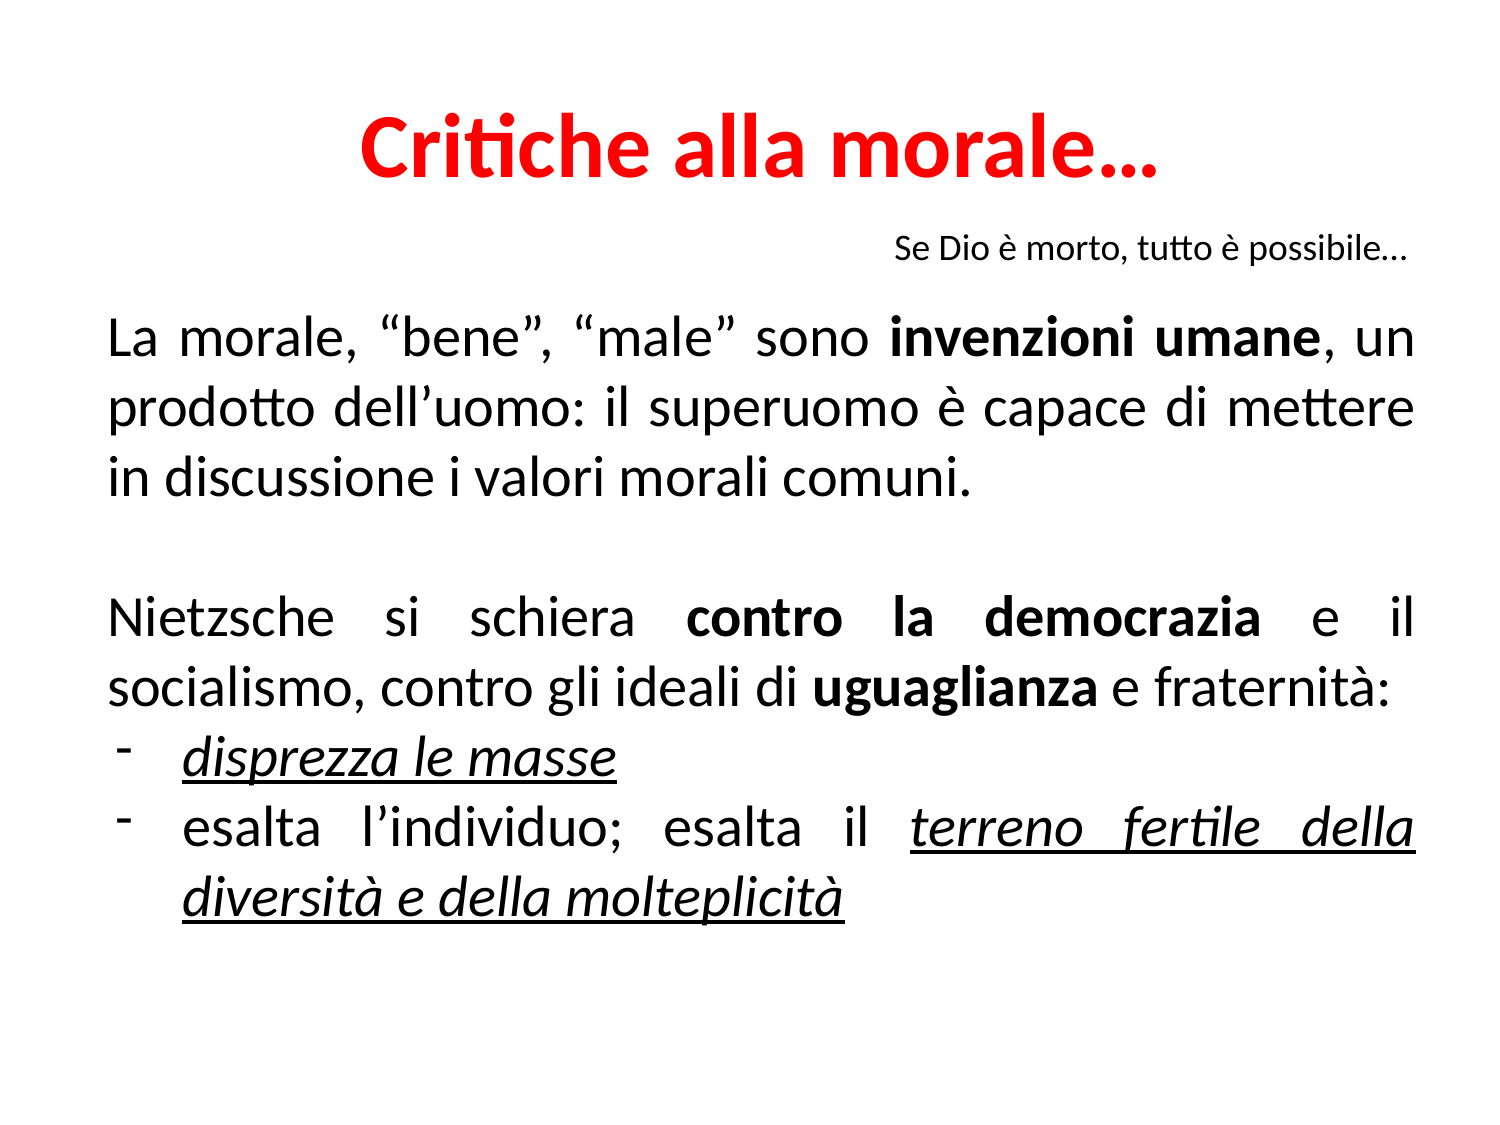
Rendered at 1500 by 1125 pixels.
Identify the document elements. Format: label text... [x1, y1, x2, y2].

text_box Se Dio è morto, tutto è possibile… [752, 208, 1423, 291]
text_box La morale, “bene”, “male” sono invenzioni umane, un prodotto dell’uomo: il superuomo è capace di mettere in discussione i valori morali comuni. Nietzsche si schiera contro la democrazia e il socialismo, contro gli ideali di uguaglianza e fraternità: disprezza le masse esalta l’individuo; esalta il terreno fertile della diversità e della molteplicità [92, 290, 1431, 936]
text_box Critiche alla morale… [88, 78, 1436, 204]
